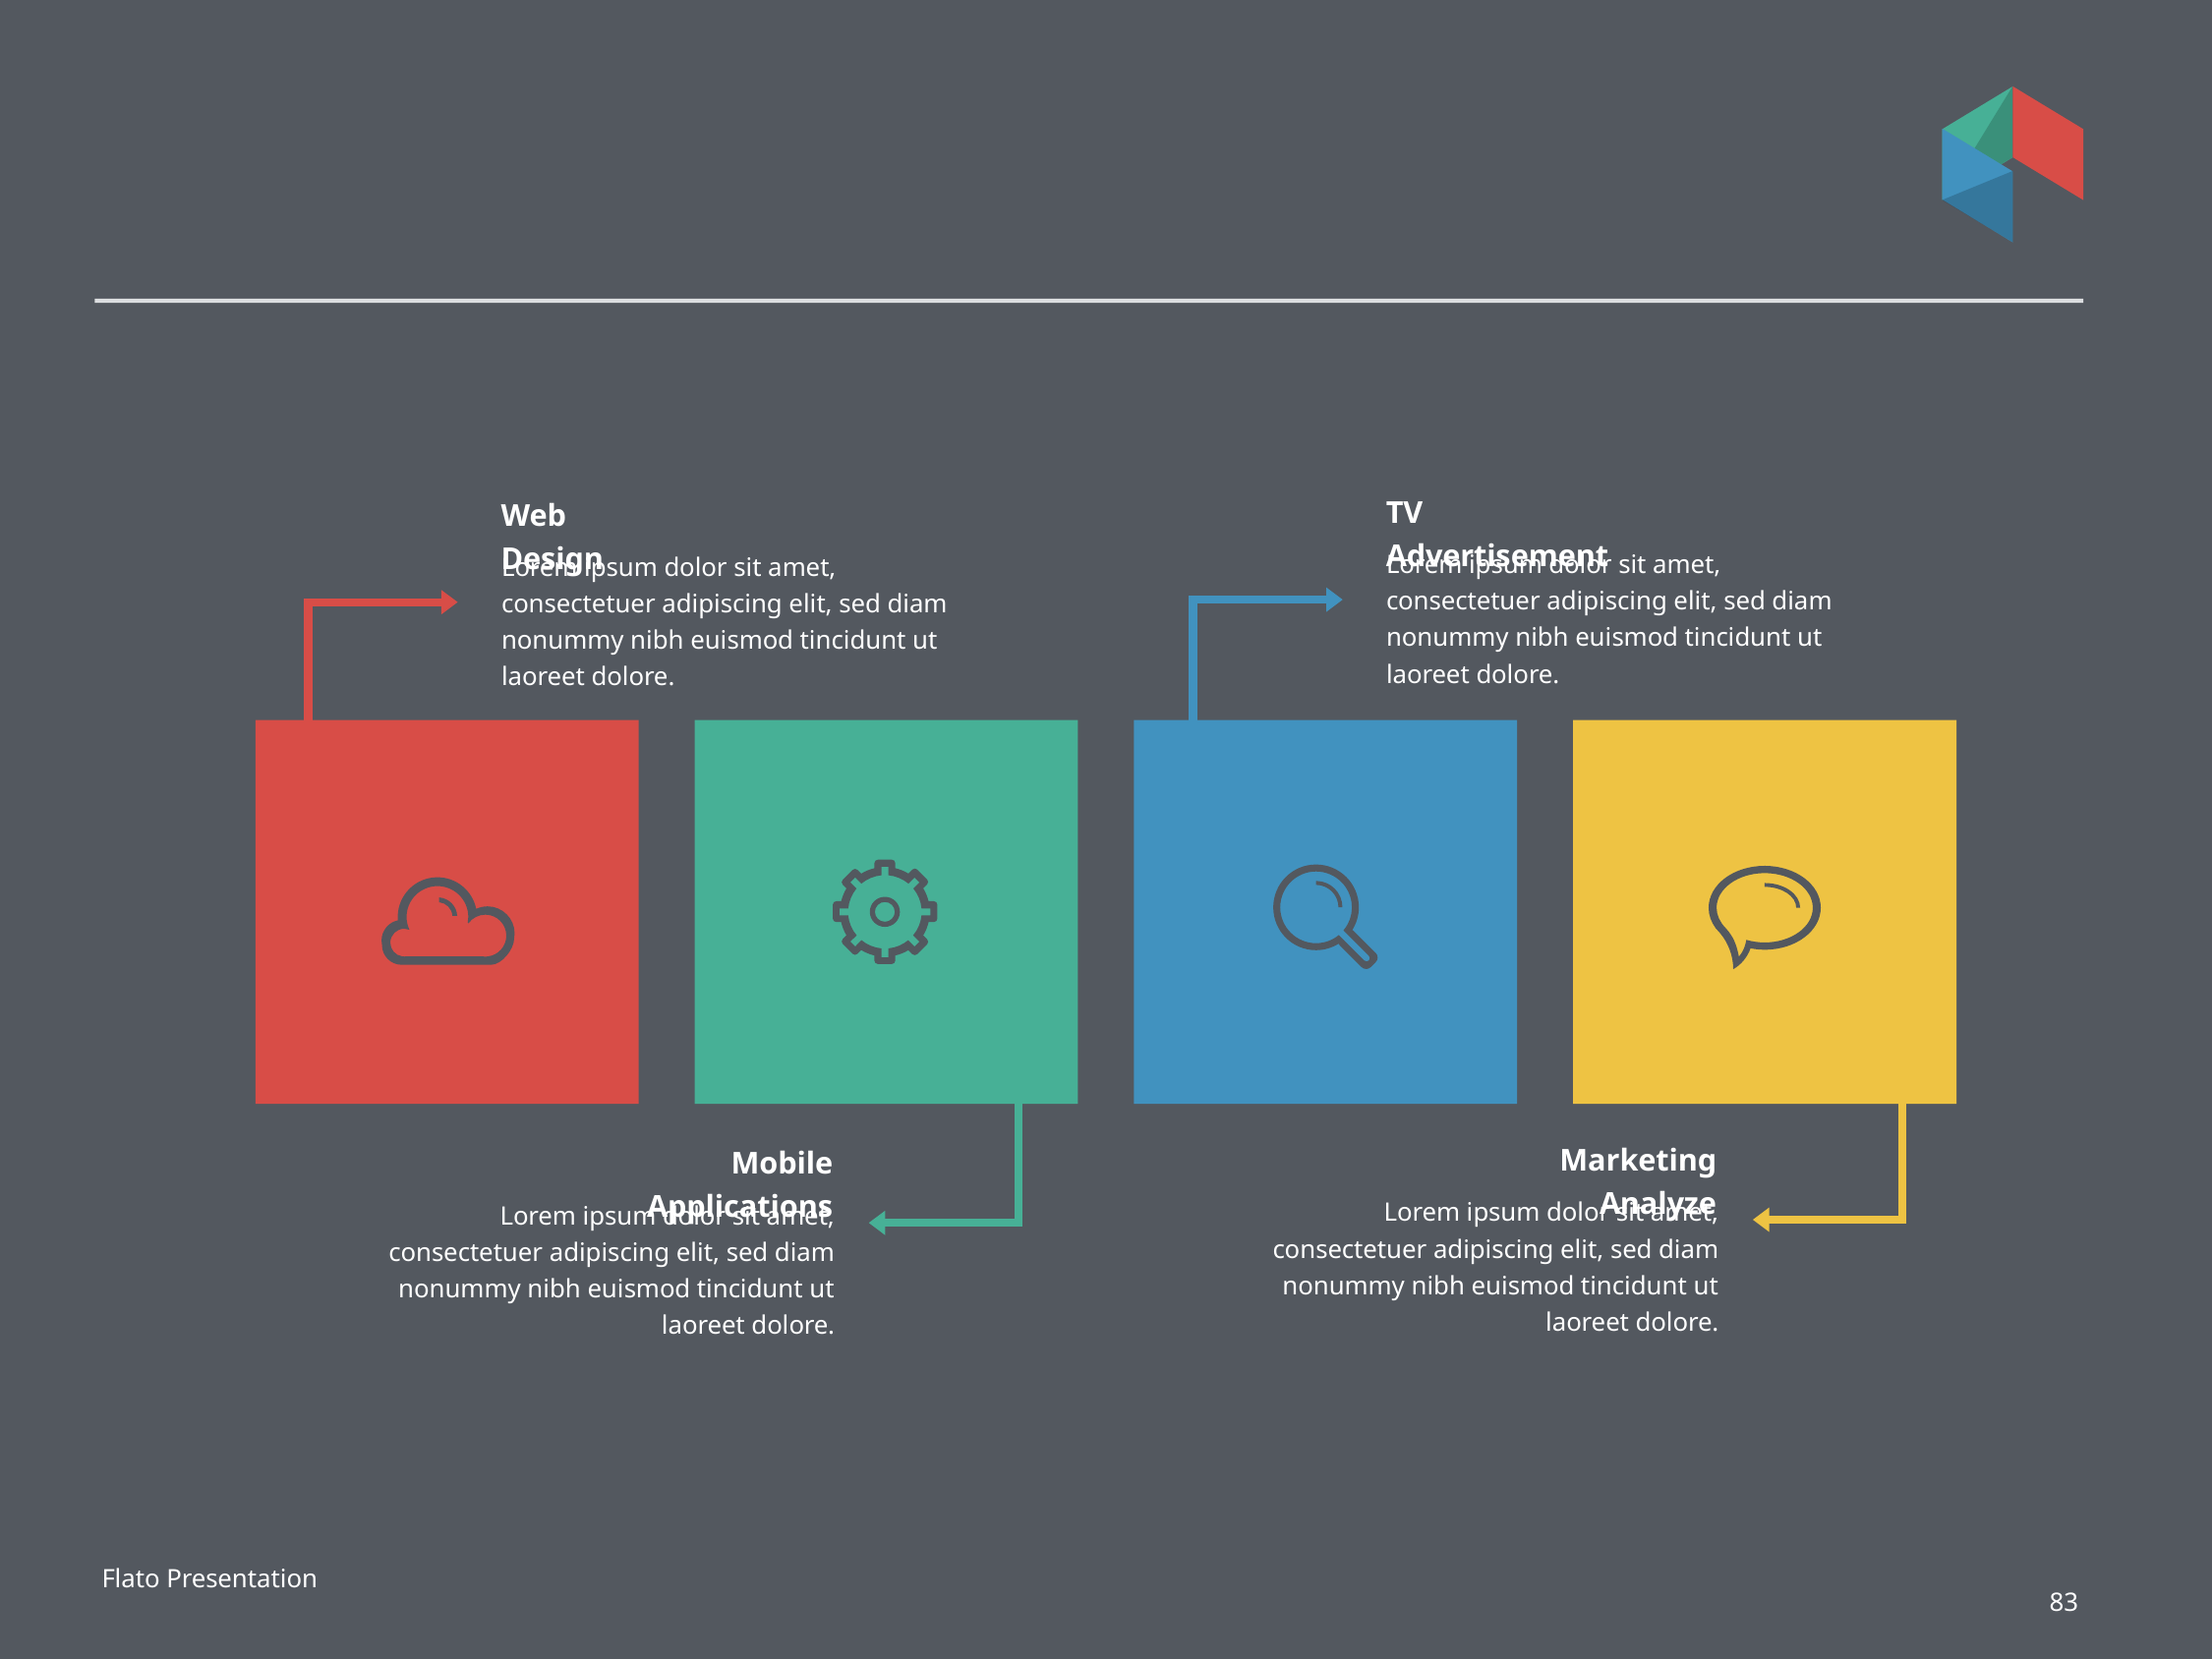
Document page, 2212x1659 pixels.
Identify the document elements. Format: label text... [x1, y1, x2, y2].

text_box [1134, 719, 1518, 1105]
text_box Lorem ipsum dolor sit amet, consectetuer adipiscing elit, sed diam nonummy nibh euismod tincidunt ut laoreet dolore. [366, 1206, 836, 1326]
footer Flato Presentation [87, 1534, 834, 1624]
text_box [1708, 865, 1822, 970]
text_box Marketing Analyze [1469, 1155, 1717, 1199]
text_box Lorem ipsum dolor sit amet, consectetuer adipiscing elit, sed diam nonummy nibh euismod tincidunt ut laoreet dolore. [1239, 1203, 1719, 1323]
text_box [694, 719, 1078, 1105]
slide_number 83 [2030, 1576, 2098, 1630]
text_box [1573, 719, 1957, 1105]
text_box Lorem ipsum dolor sit amet, consectetuer adipiscing elit, sed diam nonummy nibh euismod tincidunt ut laoreet dolore. [1386, 555, 1867, 675]
text_box TV Advertisement [1385, 507, 1624, 552]
text_box Lorem ipsum dolor sit amet, consectetuer adipiscing elit, sed diam nonummy nibh euismod tincidunt ut laoreet dolore. [500, 558, 982, 677]
text_box [833, 859, 938, 964]
text_box [255, 719, 639, 1105]
text_box [1752, 1094, 1903, 1227]
text_box [308, 596, 458, 728]
text_box [381, 877, 515, 965]
text_box Web Design [500, 510, 663, 554]
text_box [1273, 864, 1378, 969]
text_box [868, 1097, 1019, 1230]
text_box [1193, 593, 1343, 725]
text_box Mobile Applications [568, 1158, 834, 1203]
